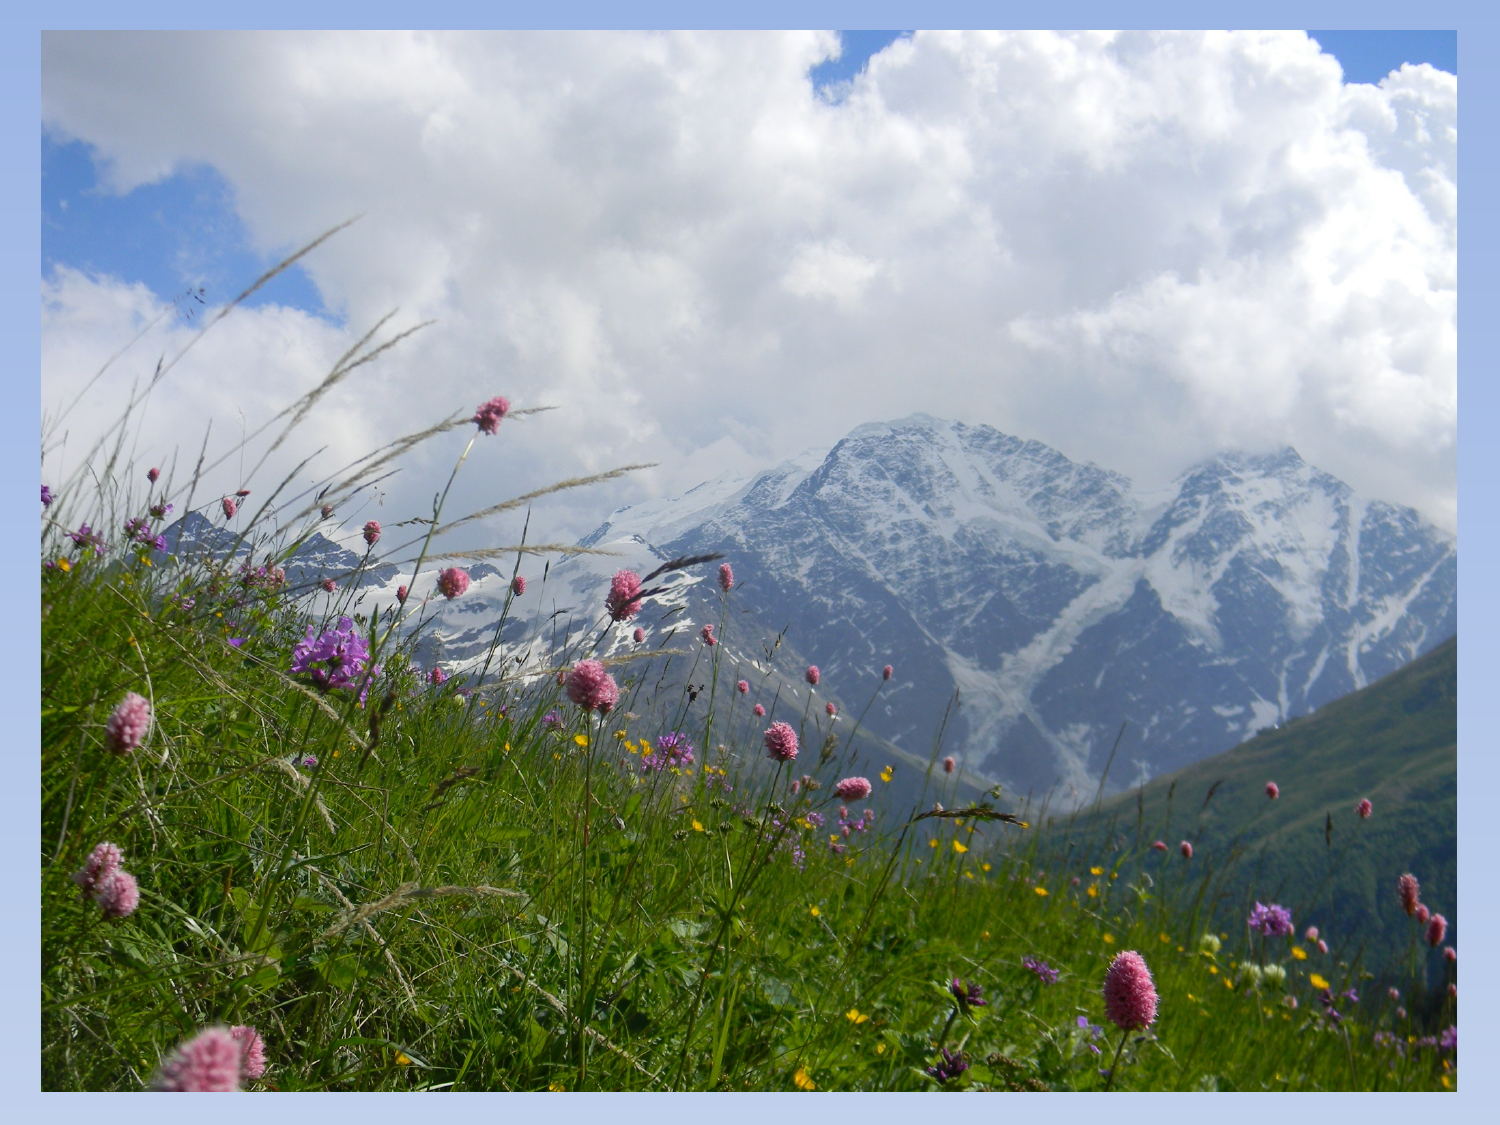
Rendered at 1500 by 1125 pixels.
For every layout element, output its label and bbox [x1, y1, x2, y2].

picture [41, 30, 1457, 1093]
